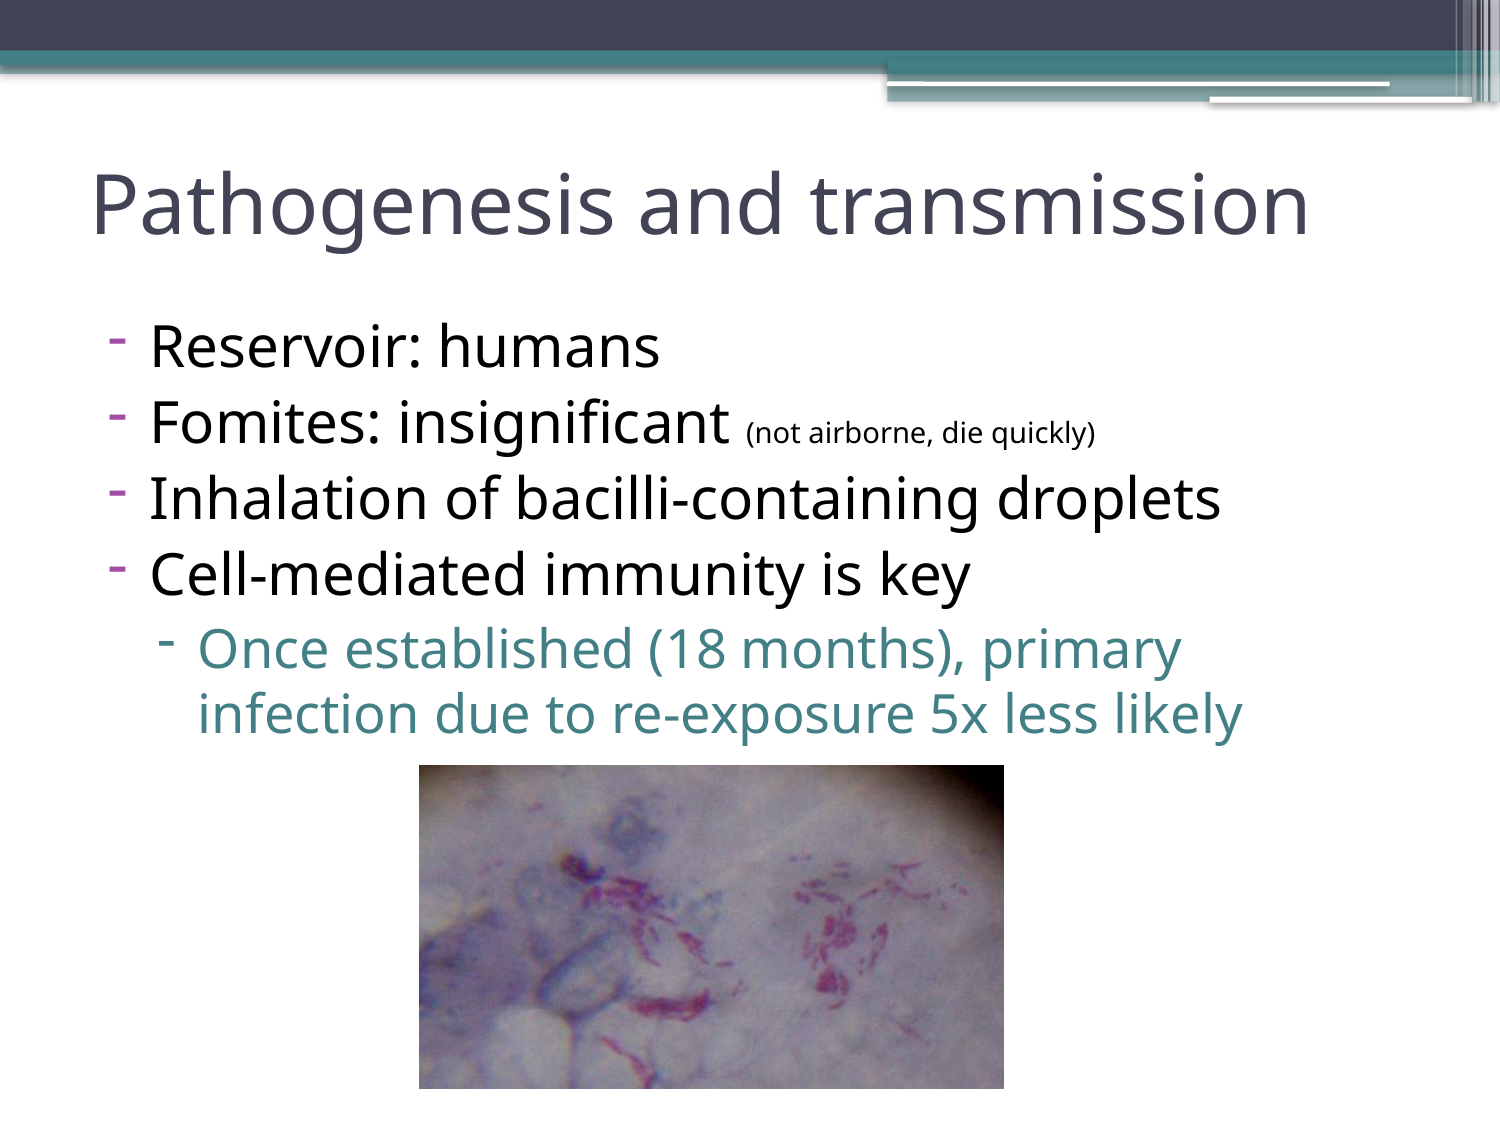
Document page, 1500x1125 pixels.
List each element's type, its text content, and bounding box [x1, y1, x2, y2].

picture [418, 765, 1004, 1089]
list Reservoir: humans Fomites: insignificant (not airborne, die quickly) Inhalation of bacilli-containing droplets Cell-mediated immunity is key Once established (18 months), primary infection due to re-exposure 5x less likely [75, 301, 1424, 1012]
title Pathogenesis and transmission [75, 113, 1425, 289]
